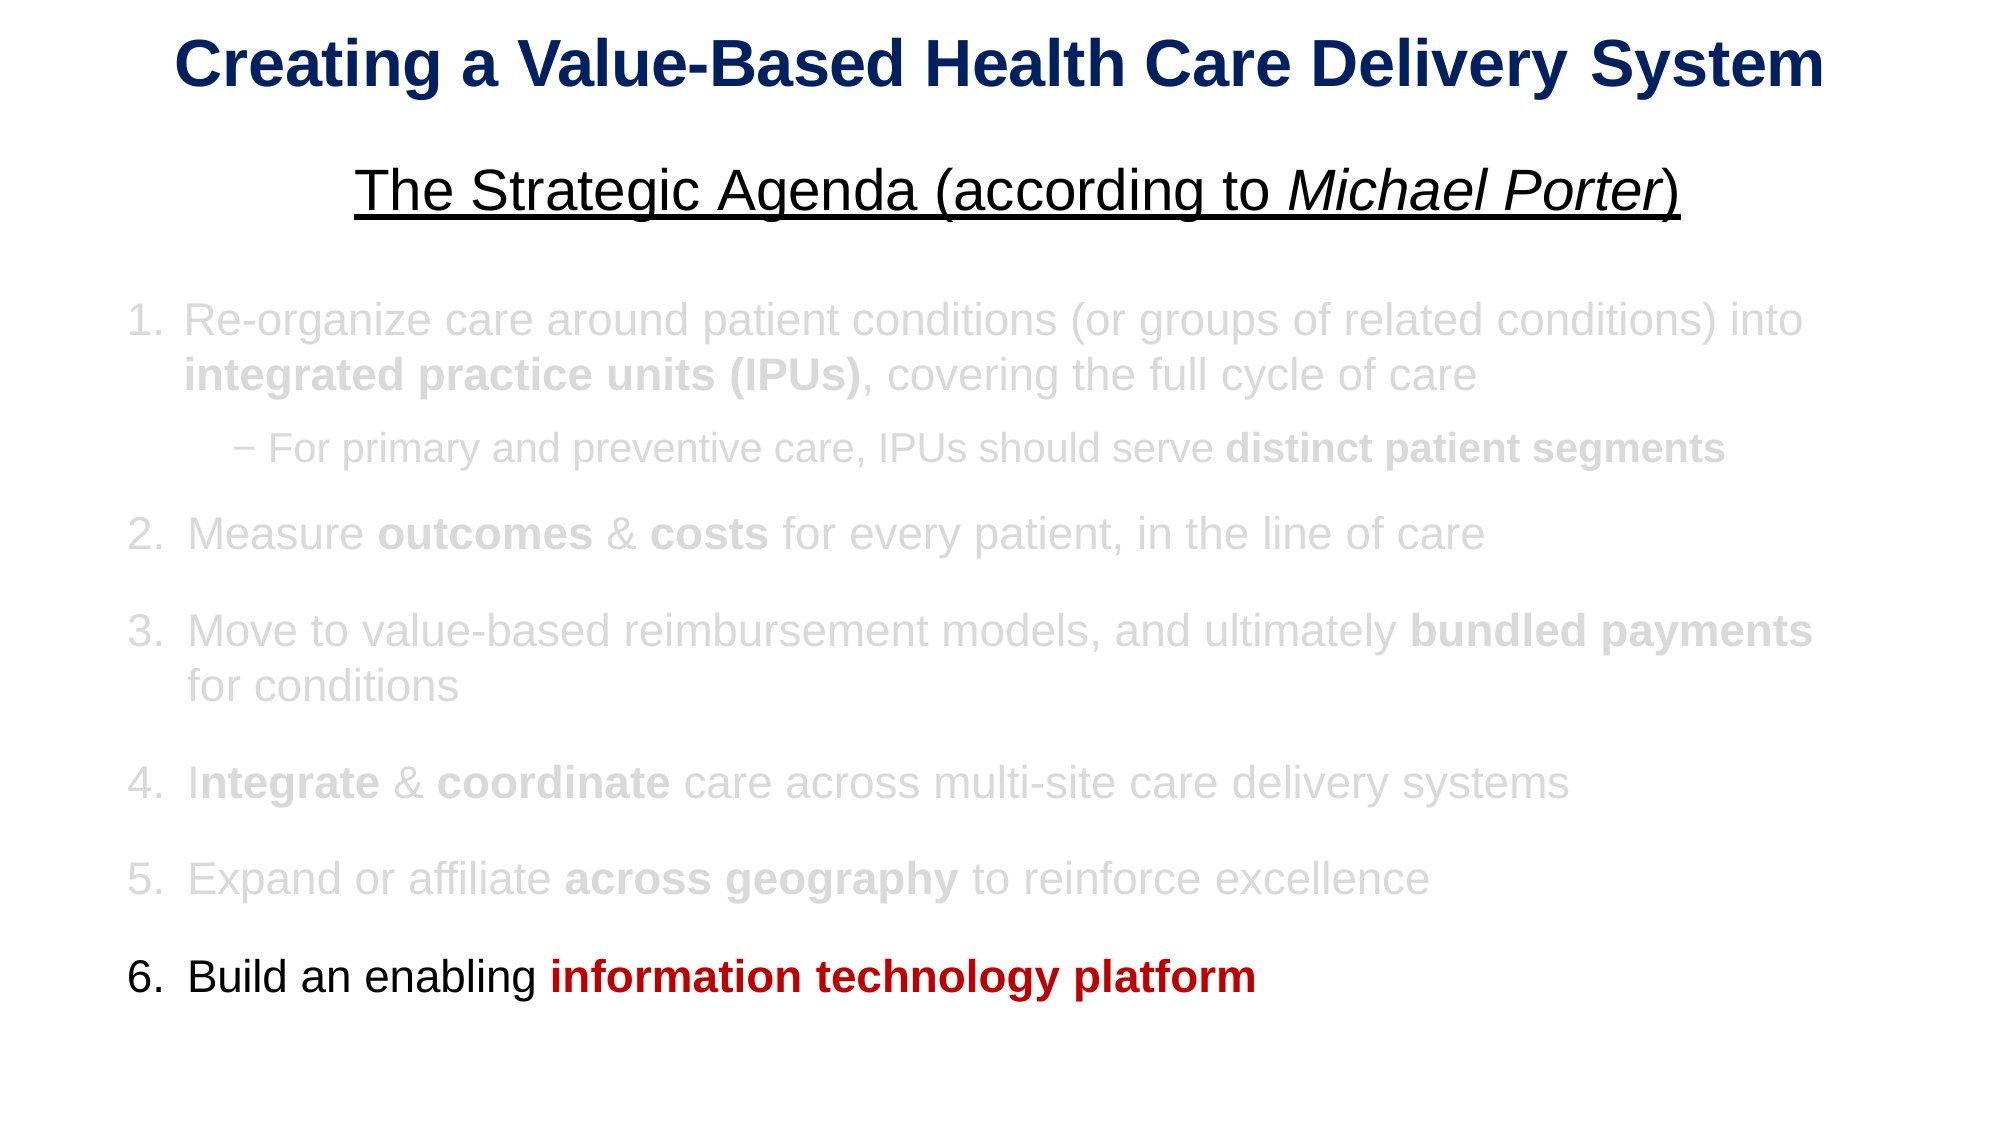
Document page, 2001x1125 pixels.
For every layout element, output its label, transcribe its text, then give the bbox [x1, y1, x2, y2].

text_box The Strategic Agenda (according to Michael Porter) Re-organize care around patient conditions (or groups of related conditions) into integrated practice units (IPUs), covering the full cycle of care − For primary and preventive care, IPUs should serve distinct patient segments Measure outcomes & costs for every patient, in the line of care Move to value-based reimbursement models, and ultimately bundled payments for conditions Integrate & coordinate care across multi-site care delivery systems Expand or affiliate across geography to reinforce excellence Build an enabling information technology platform [125, 149, 1900, 1002]
title Creating a Value-Based Health Care Delivery System [111, 17, 1888, 208]
